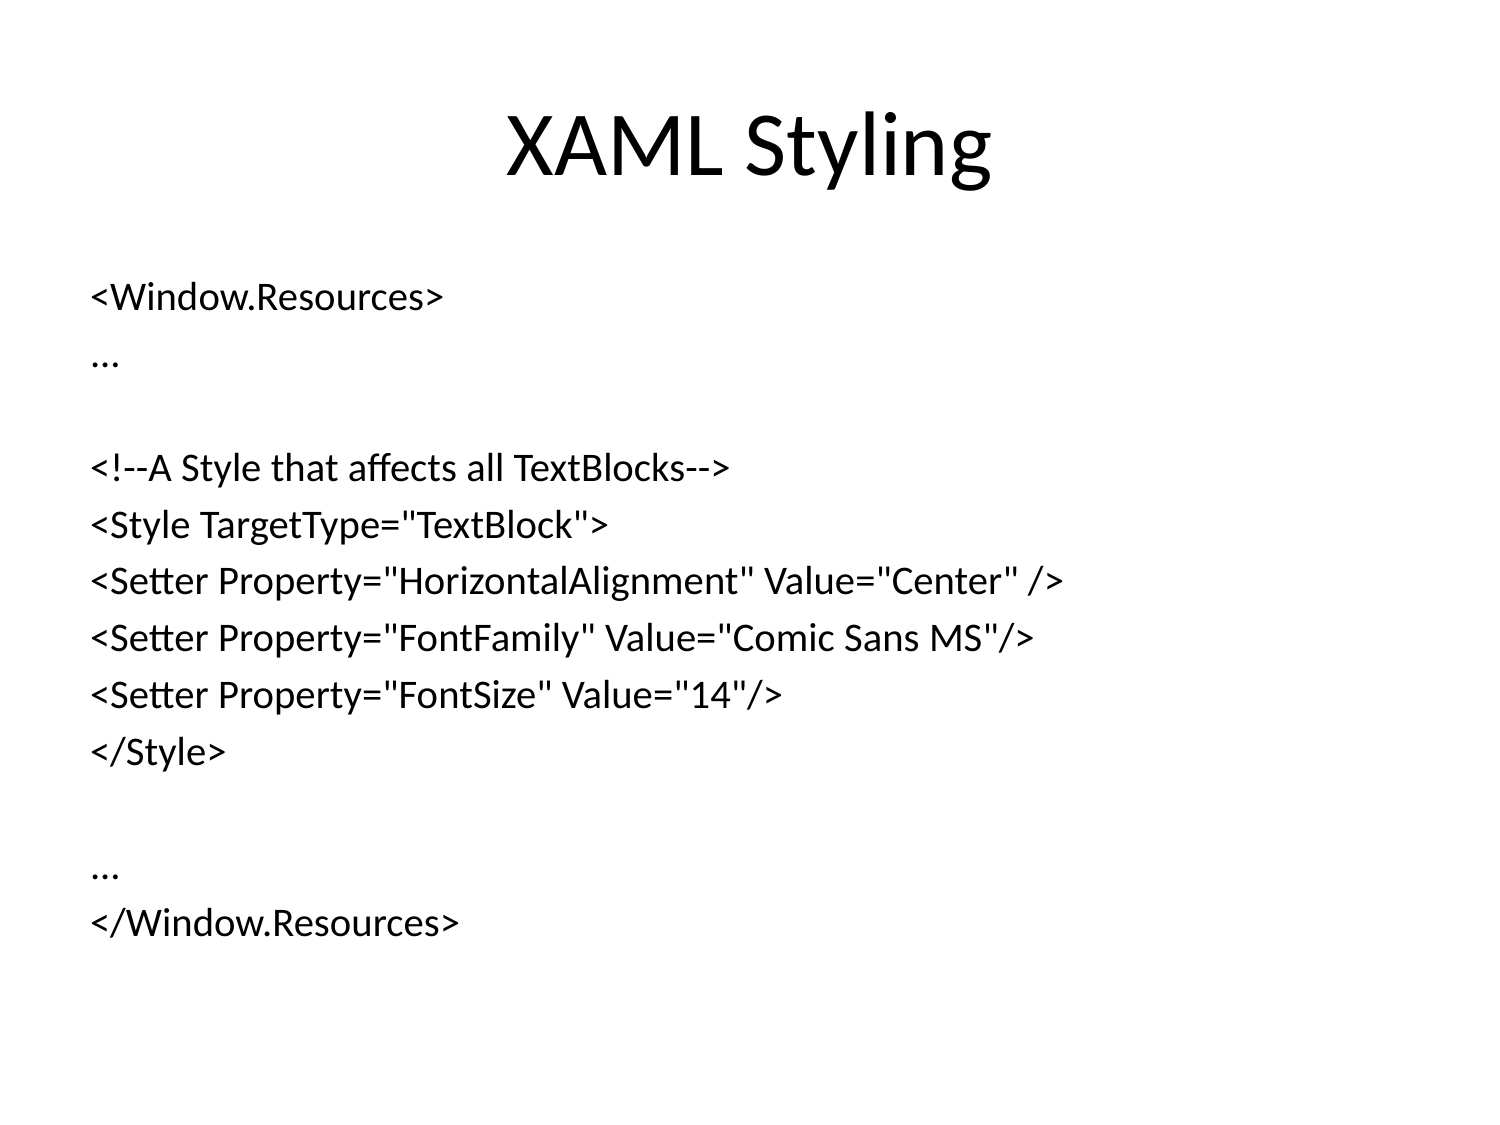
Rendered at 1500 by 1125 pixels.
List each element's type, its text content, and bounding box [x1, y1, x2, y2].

title XAML Styling [75, 45, 1425, 233]
list <Window.Resources> ... <!--A Style that affects all TextBlocks--> <Style TargetType="TextBlock"> <Setter Property="HorizontalAlignment" Value="Center" /> <Setter Property="FontFamily" Value="Comic Sans MS"/> <Setter Property="FontSize" Value="14"/> </Style> ... </Window.Resources> [75, 262, 1425, 1005]
